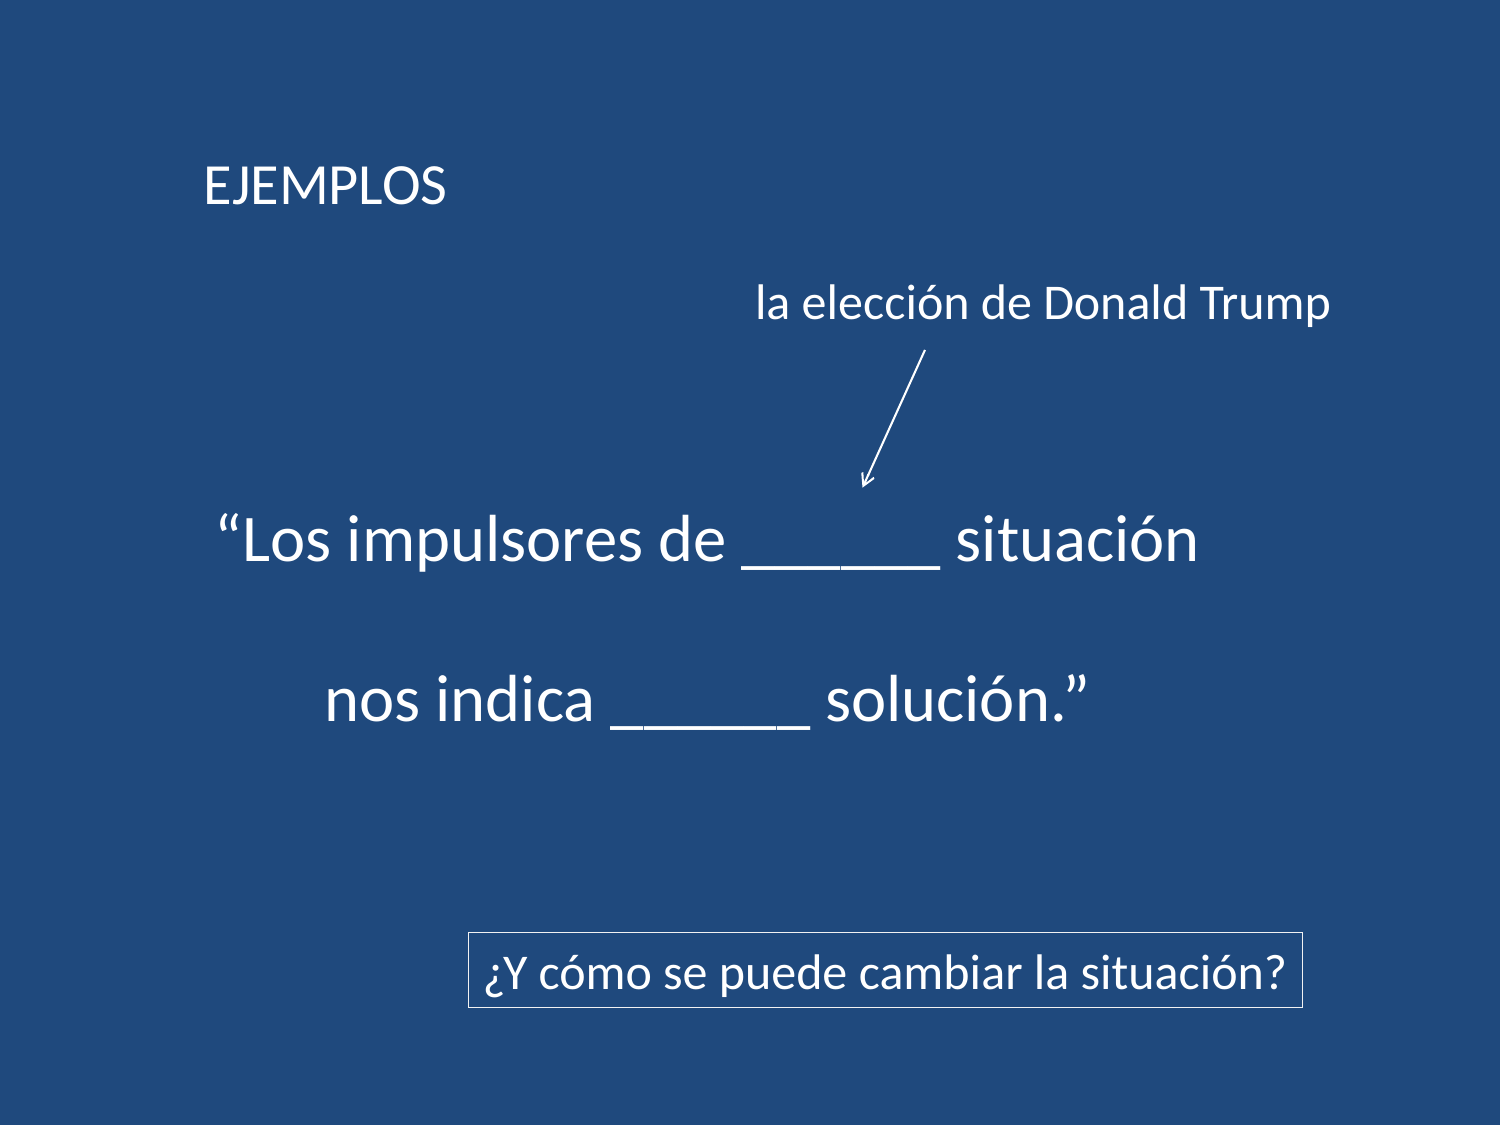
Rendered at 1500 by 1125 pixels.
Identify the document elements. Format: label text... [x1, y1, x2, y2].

text_box “Los impulsores de ______ situación nos indica ______ solución.” [199, 487, 1231, 743]
text_box ¿Y cómo se puede cambiar la situación? [468, 932, 1303, 1008]
text_box EJEMPLOS [189, 139, 463, 225]
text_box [862, 349, 926, 488]
text_box la elección de Donald Trump [740, 262, 1346, 338]
